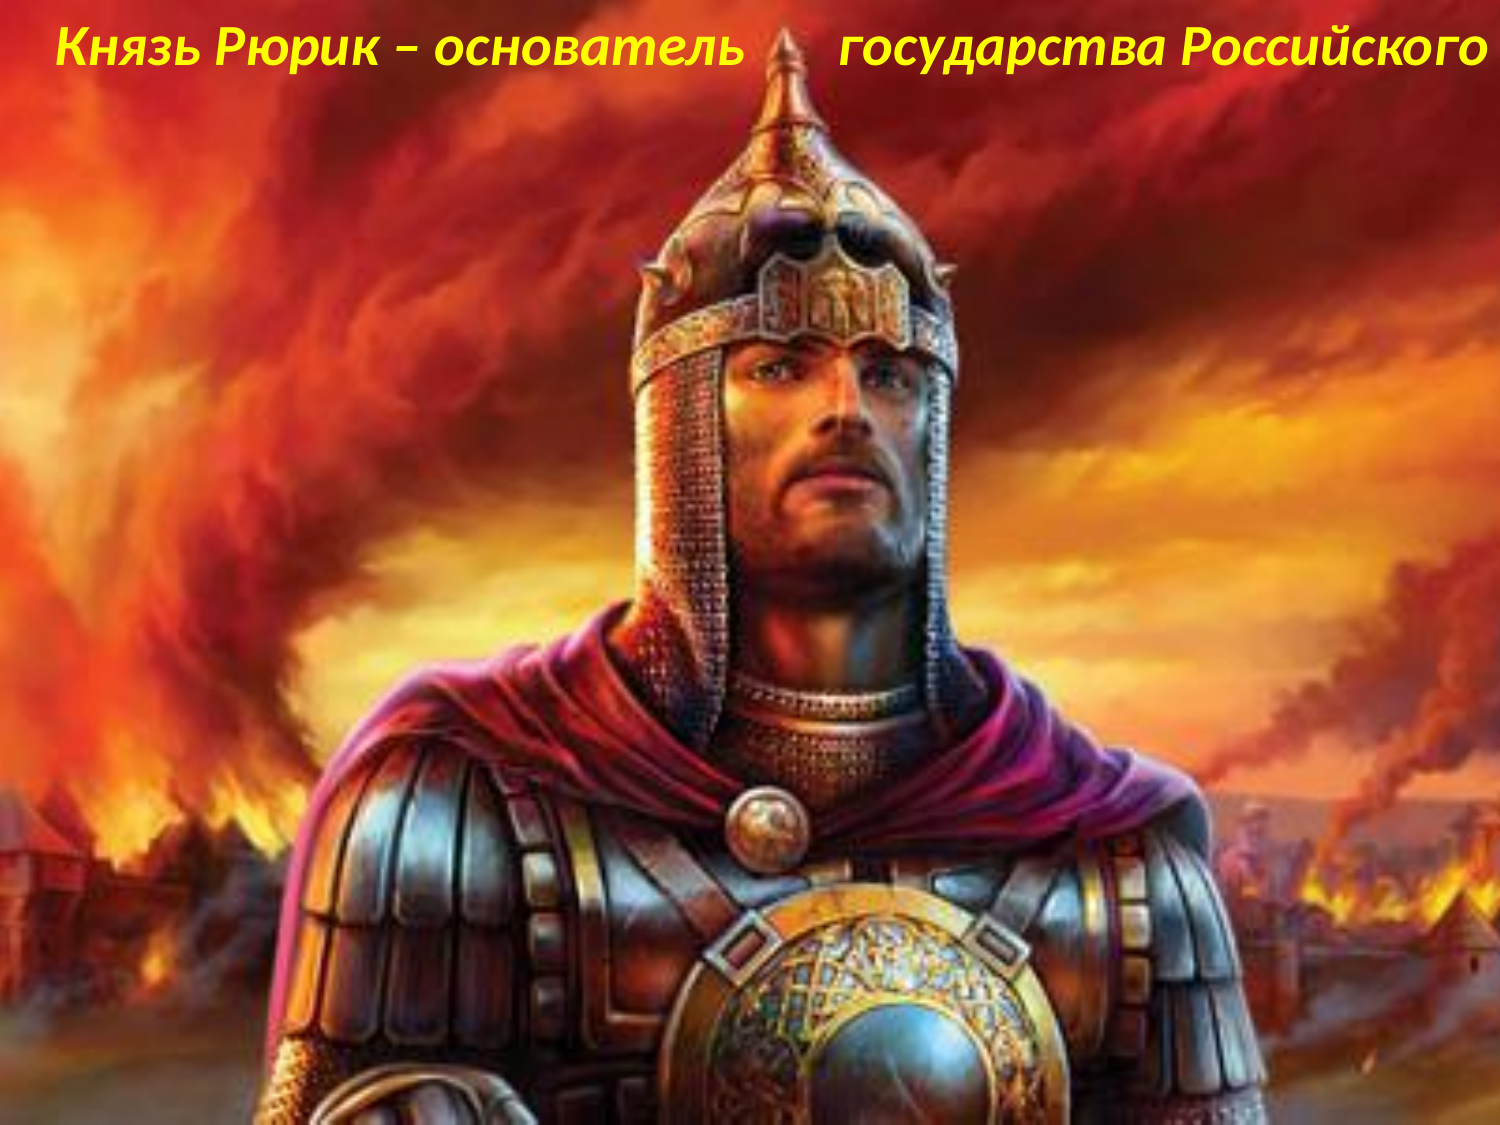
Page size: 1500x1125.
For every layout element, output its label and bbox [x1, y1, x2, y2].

list [0, 0, 1500, 1125]
